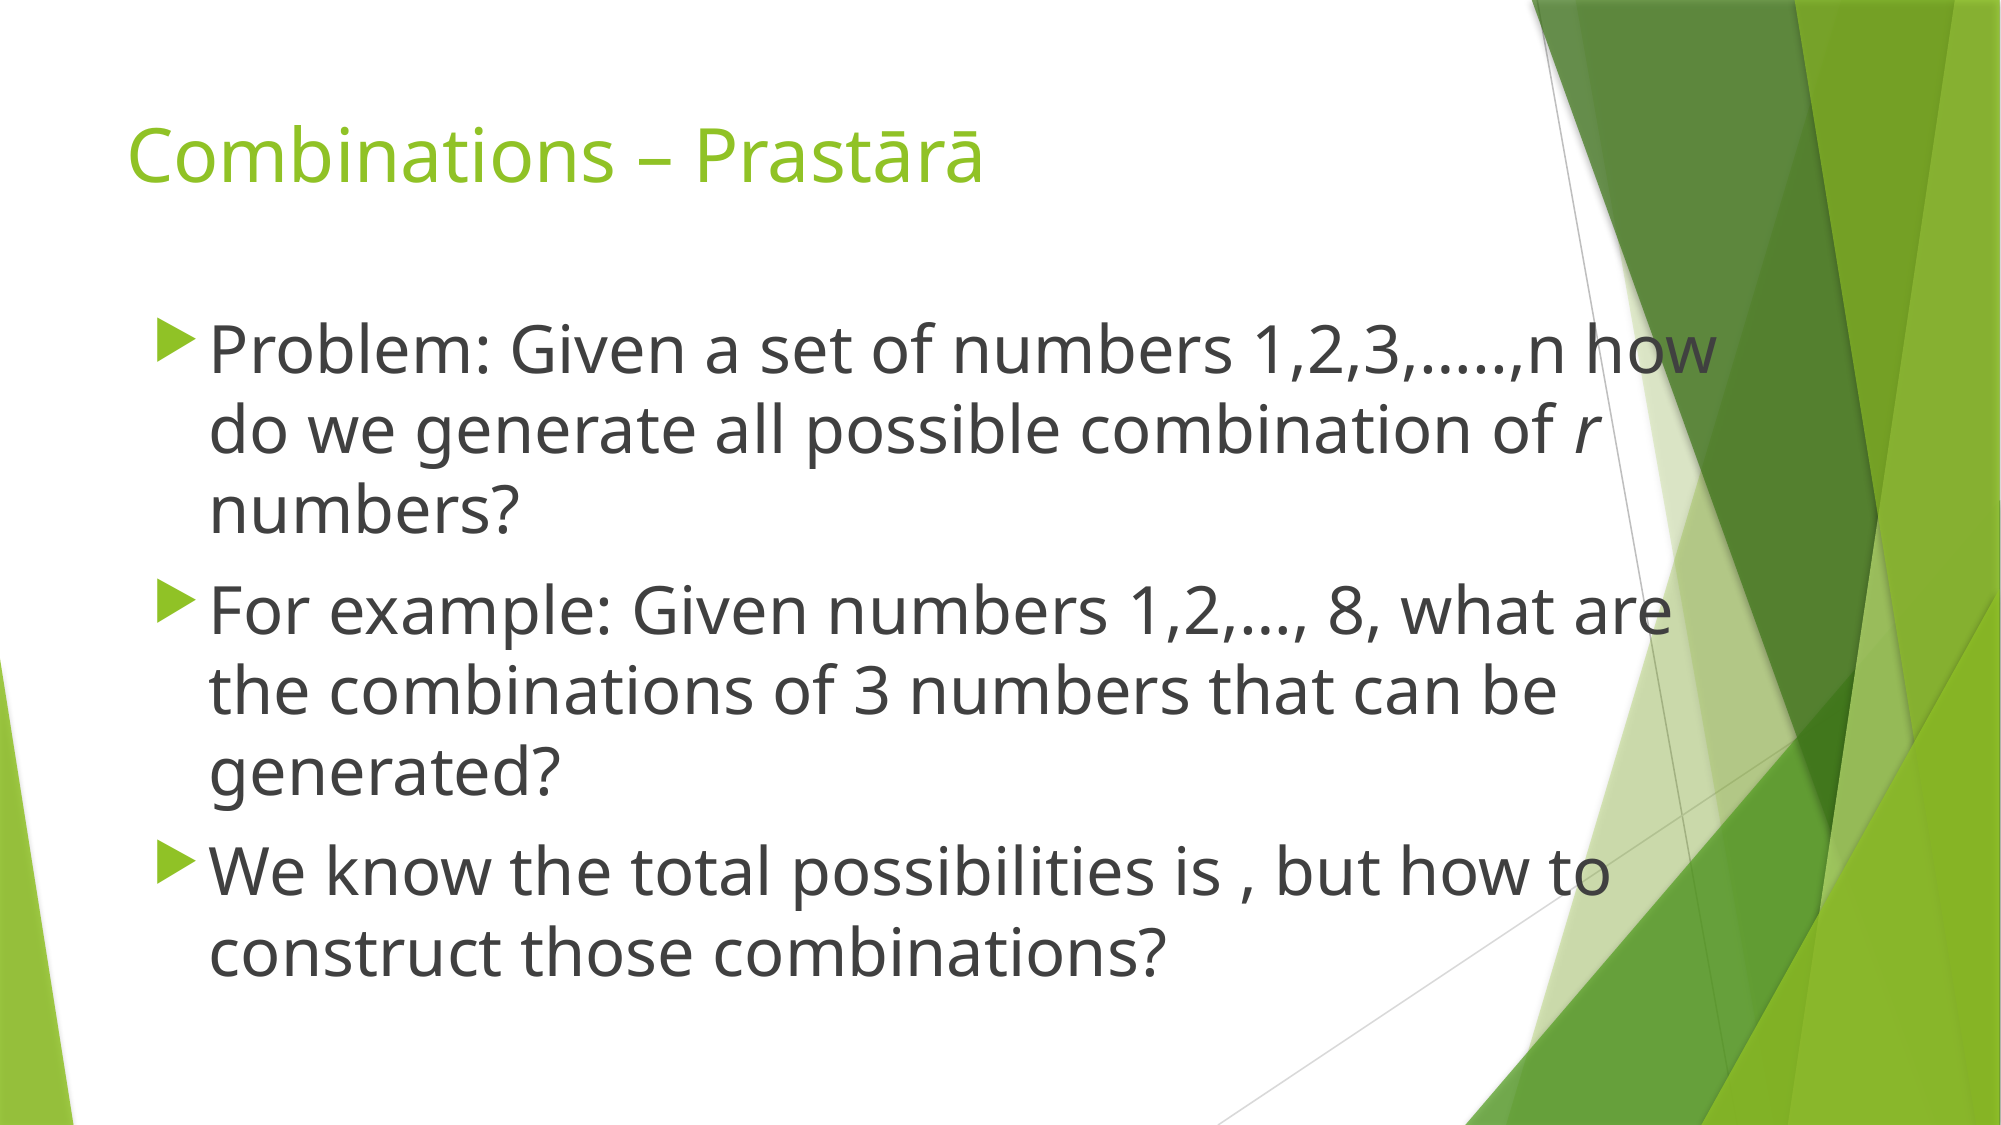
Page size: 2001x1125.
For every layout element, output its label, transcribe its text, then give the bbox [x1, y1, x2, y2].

title Combinations – Prastārā [111, 99, 1522, 317]
